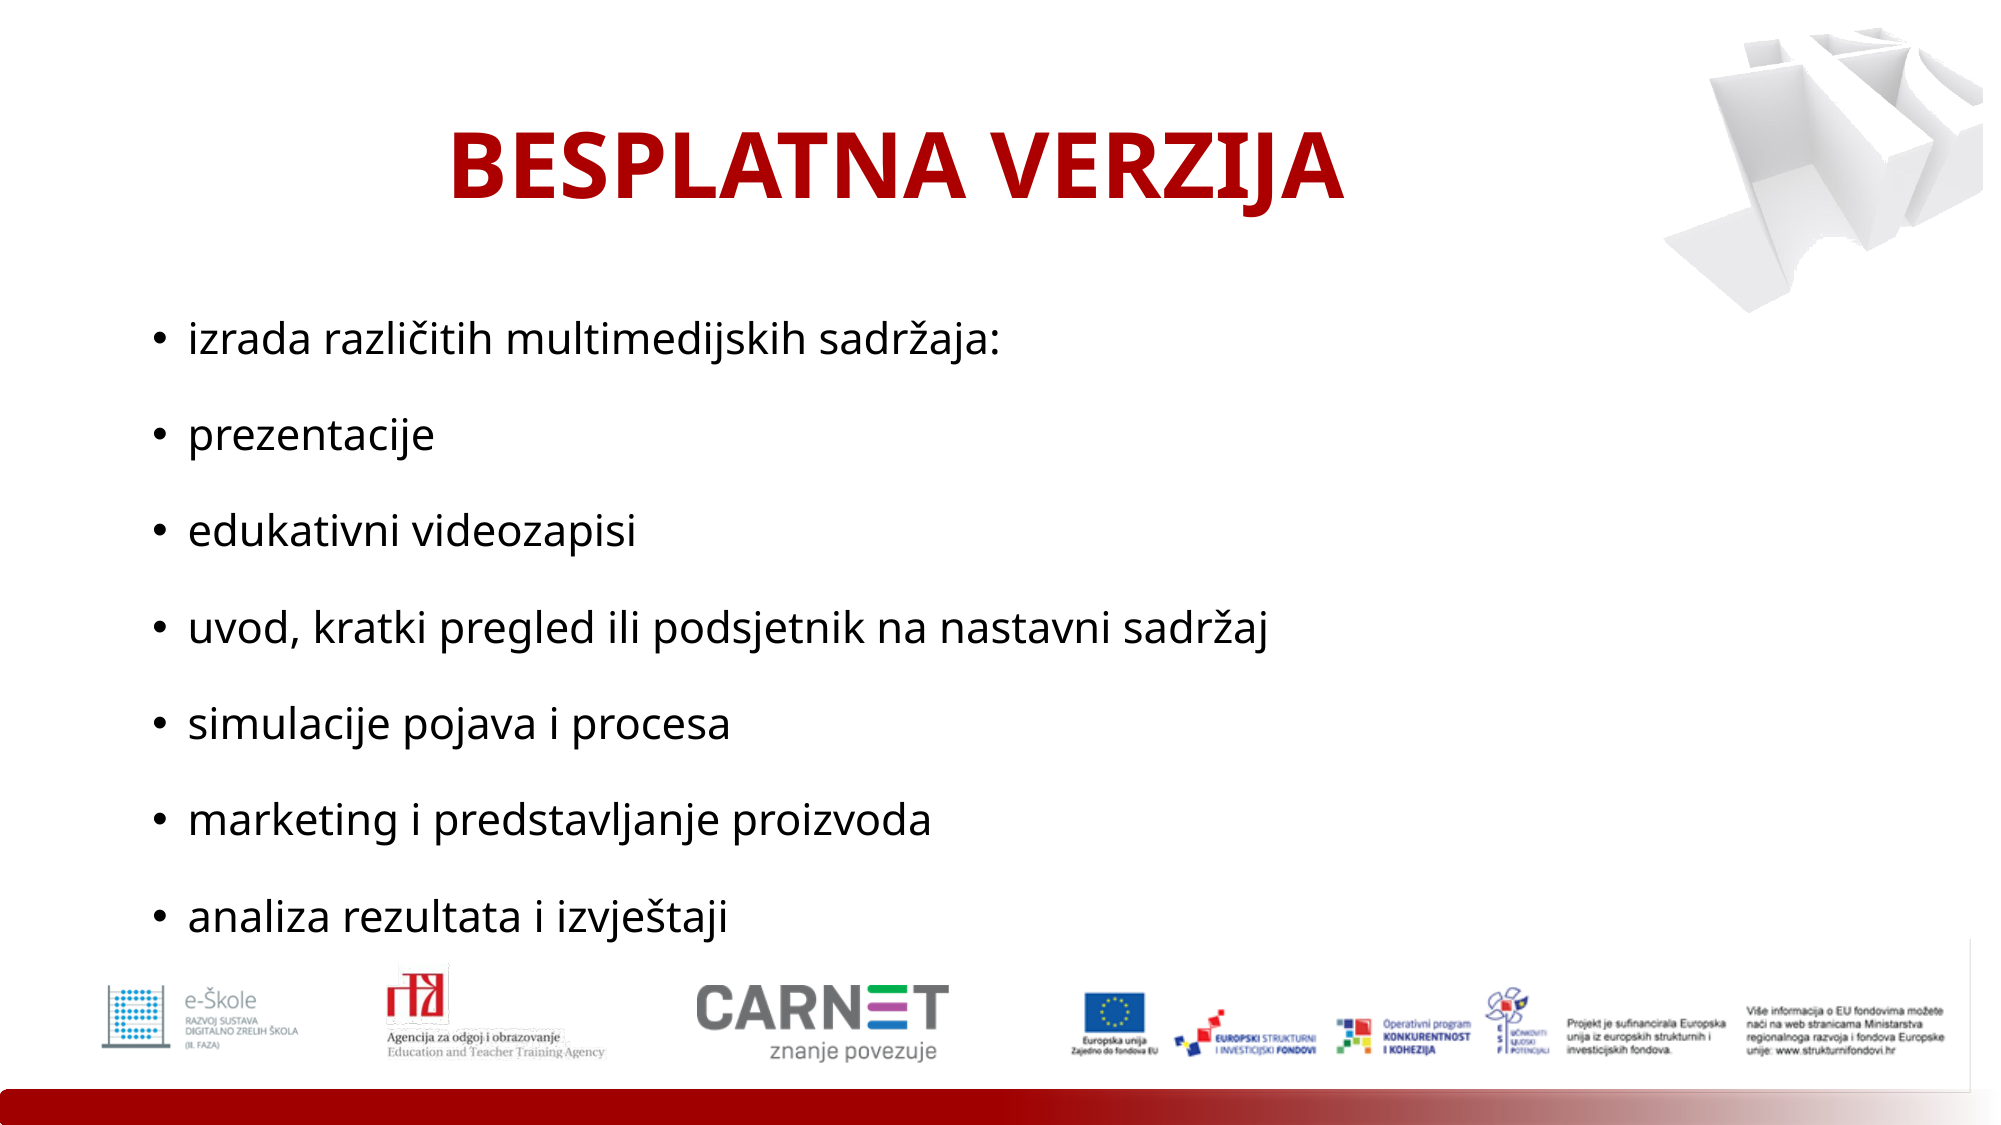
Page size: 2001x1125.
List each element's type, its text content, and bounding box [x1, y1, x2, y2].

picture [1052, 939, 1972, 1096]
picture [697, 985, 950, 1065]
list izrada različitih multimedijskih sadržaja: prezentacije edukativni videozapisi uvod, kratki pregled ili podsjetnik na nastavni sadržaj simulacije pojava i procesa marketing i predstavljanje proizvoda analiza rezultata i izvještaji [137, 277, 1863, 954]
picture [1654, 15, 1983, 322]
picture [86, 964, 325, 1072]
picture [375, 963, 626, 1065]
title BESPLATNA VERZIJA [137, 59, 1655, 277]
